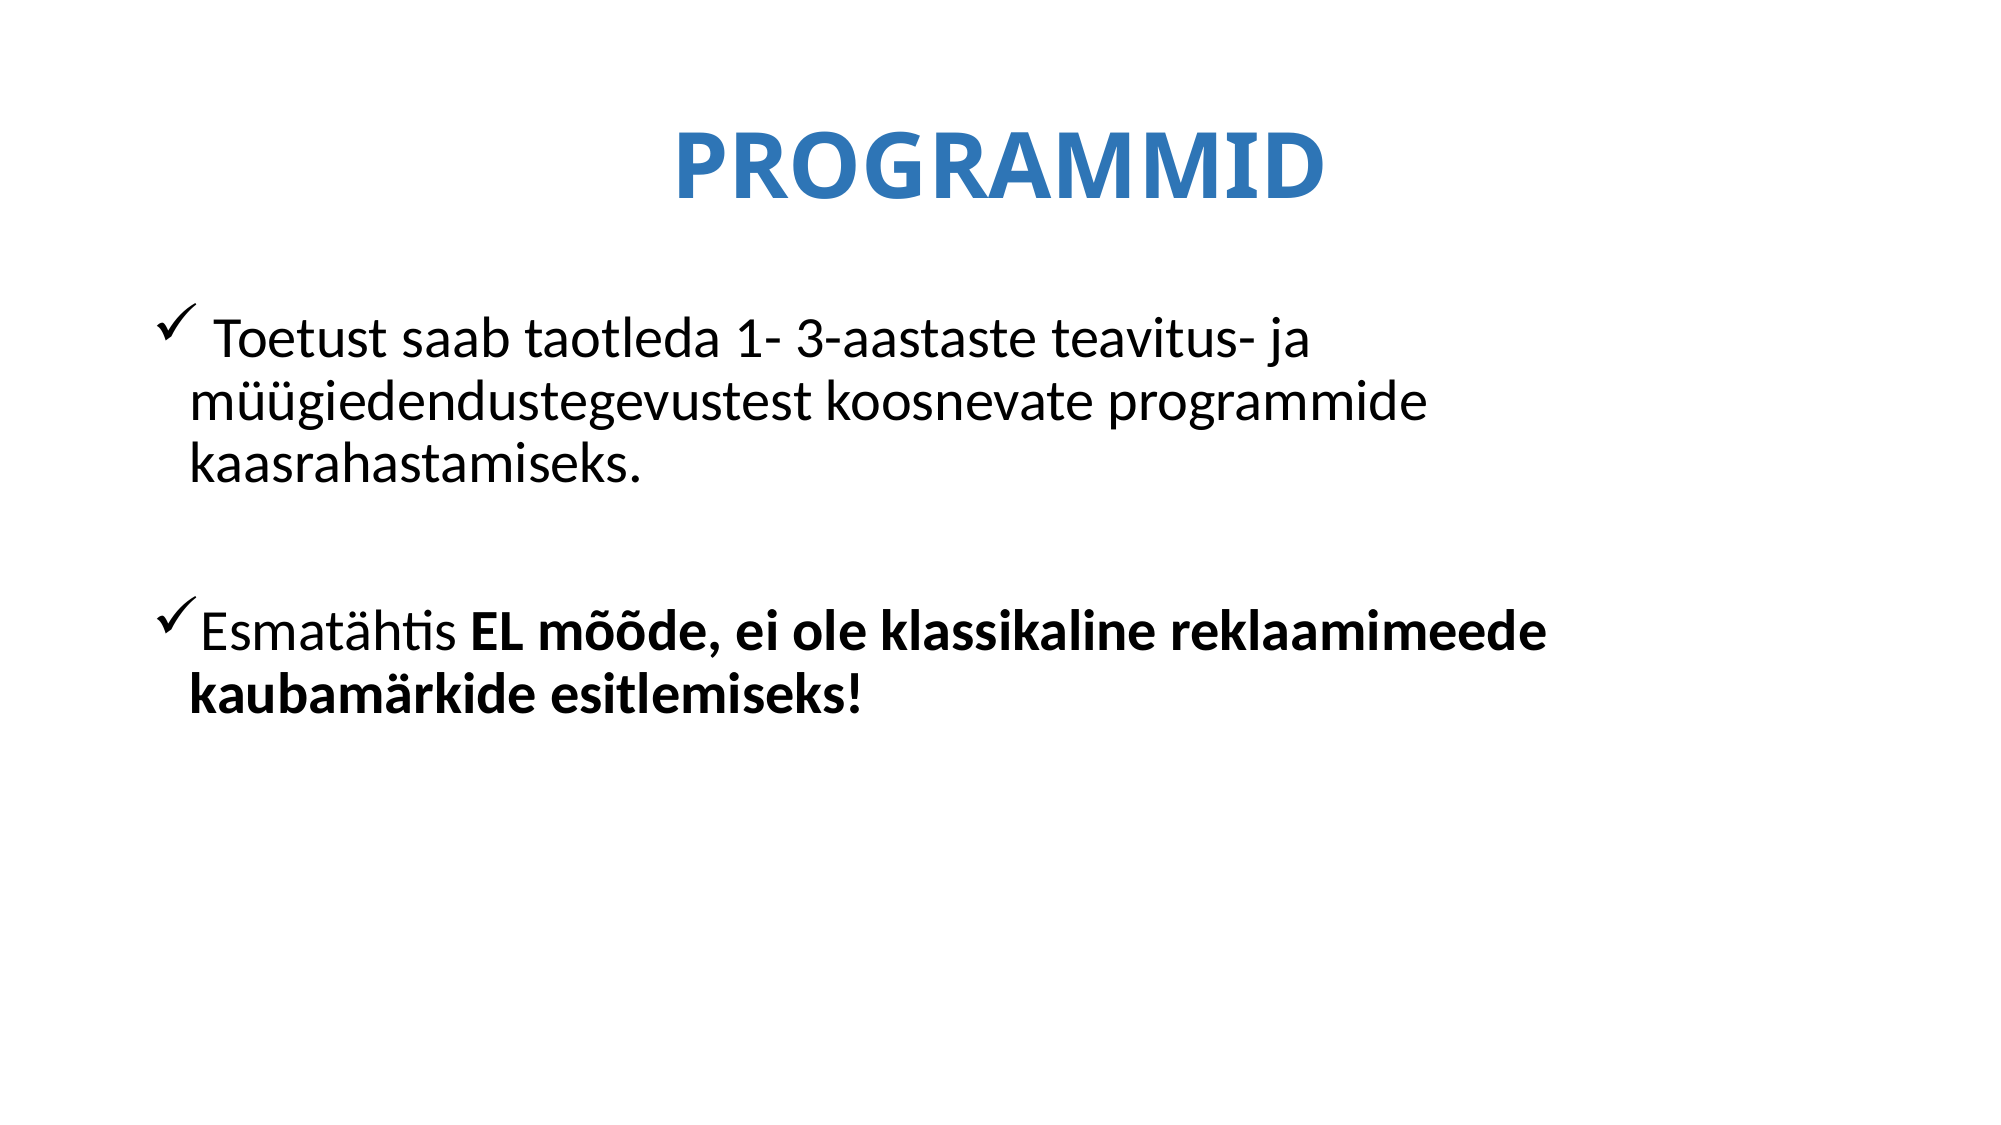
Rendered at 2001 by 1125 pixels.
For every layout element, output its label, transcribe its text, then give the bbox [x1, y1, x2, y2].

list Toetust saab taotleda 1- 3-aastaste teavitus- ja müügiedendustegevustest koosnevate programmide kaasrahastamiseks. Esmatähtis EL mõõde, ei ole klassikaline reklaamimeede kaubamärkide esitlemiseks! [137, 299, 1863, 1014]
title PROGRAMMID [137, 59, 1863, 278]
